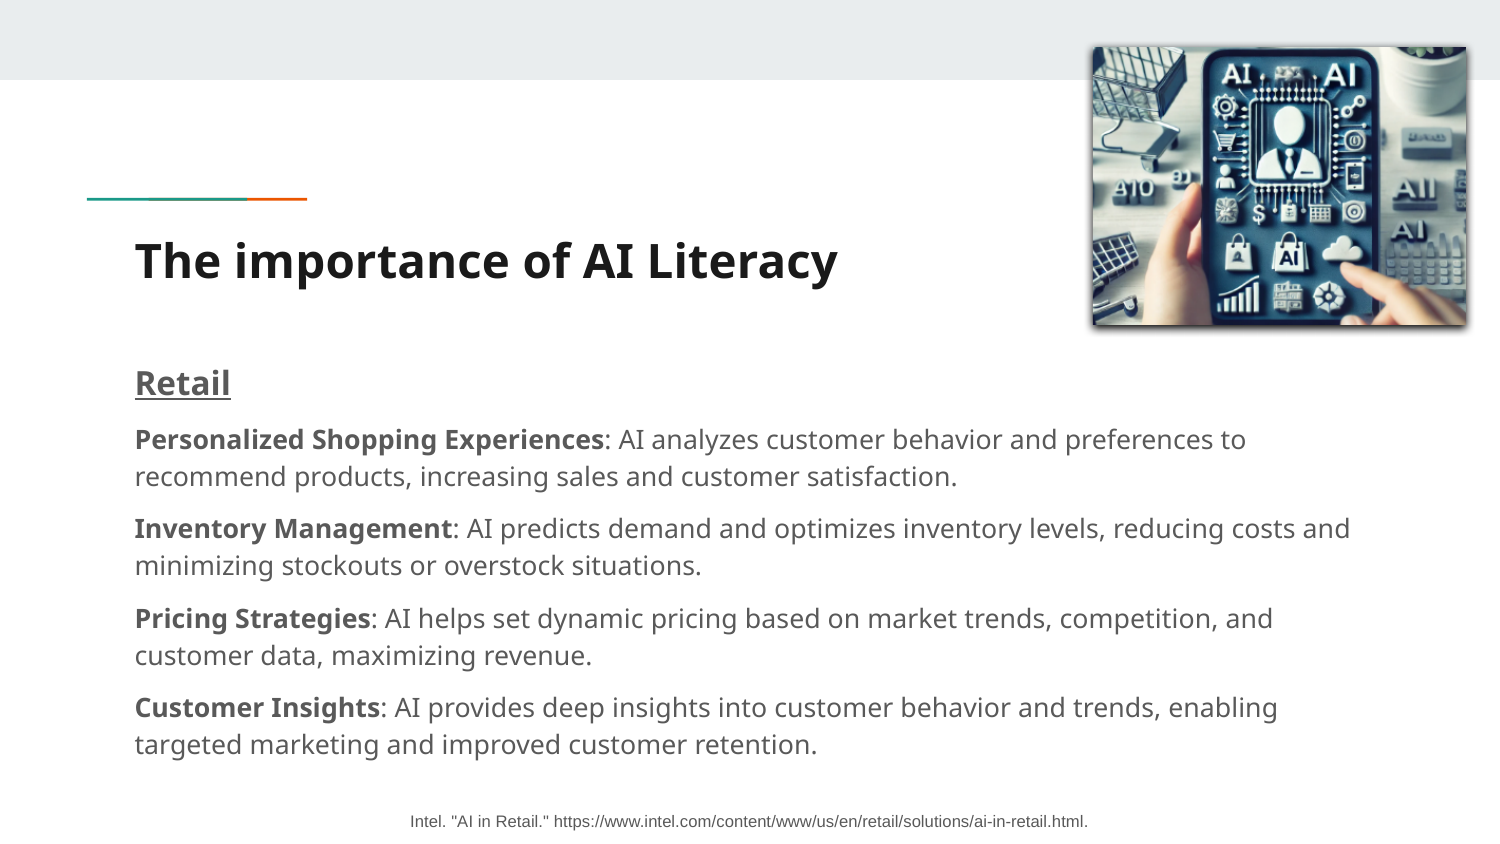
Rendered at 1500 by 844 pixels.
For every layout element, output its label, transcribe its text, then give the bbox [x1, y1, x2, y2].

list Retail Personalized Shopping Experiences: AI analyzes customer behavior and preferences to recommend products, increasing sales and customer satisfaction. Inventory Management: AI predicts demand and optimizes inventory levels, reducing costs and minimizing stockouts or overstock situations. Pricing Strategies: AI helps set dynamic pricing based on market trends, competition, and customer data, maximizing revenue. Customer Insights: AI provides deep insights into customer behavior and trends, enabling targeted marketing and improved customer retention. [119, 341, 1381, 781]
text_box Intel. "AI in Retail." https://www.intel.com/content/www/us/en/retail/solutions/ai-in-retail.html. [0, 796, 1500, 844]
picture [1092, 46, 1467, 326]
title The importance of AI Literacy [119, 216, 1085, 305]
